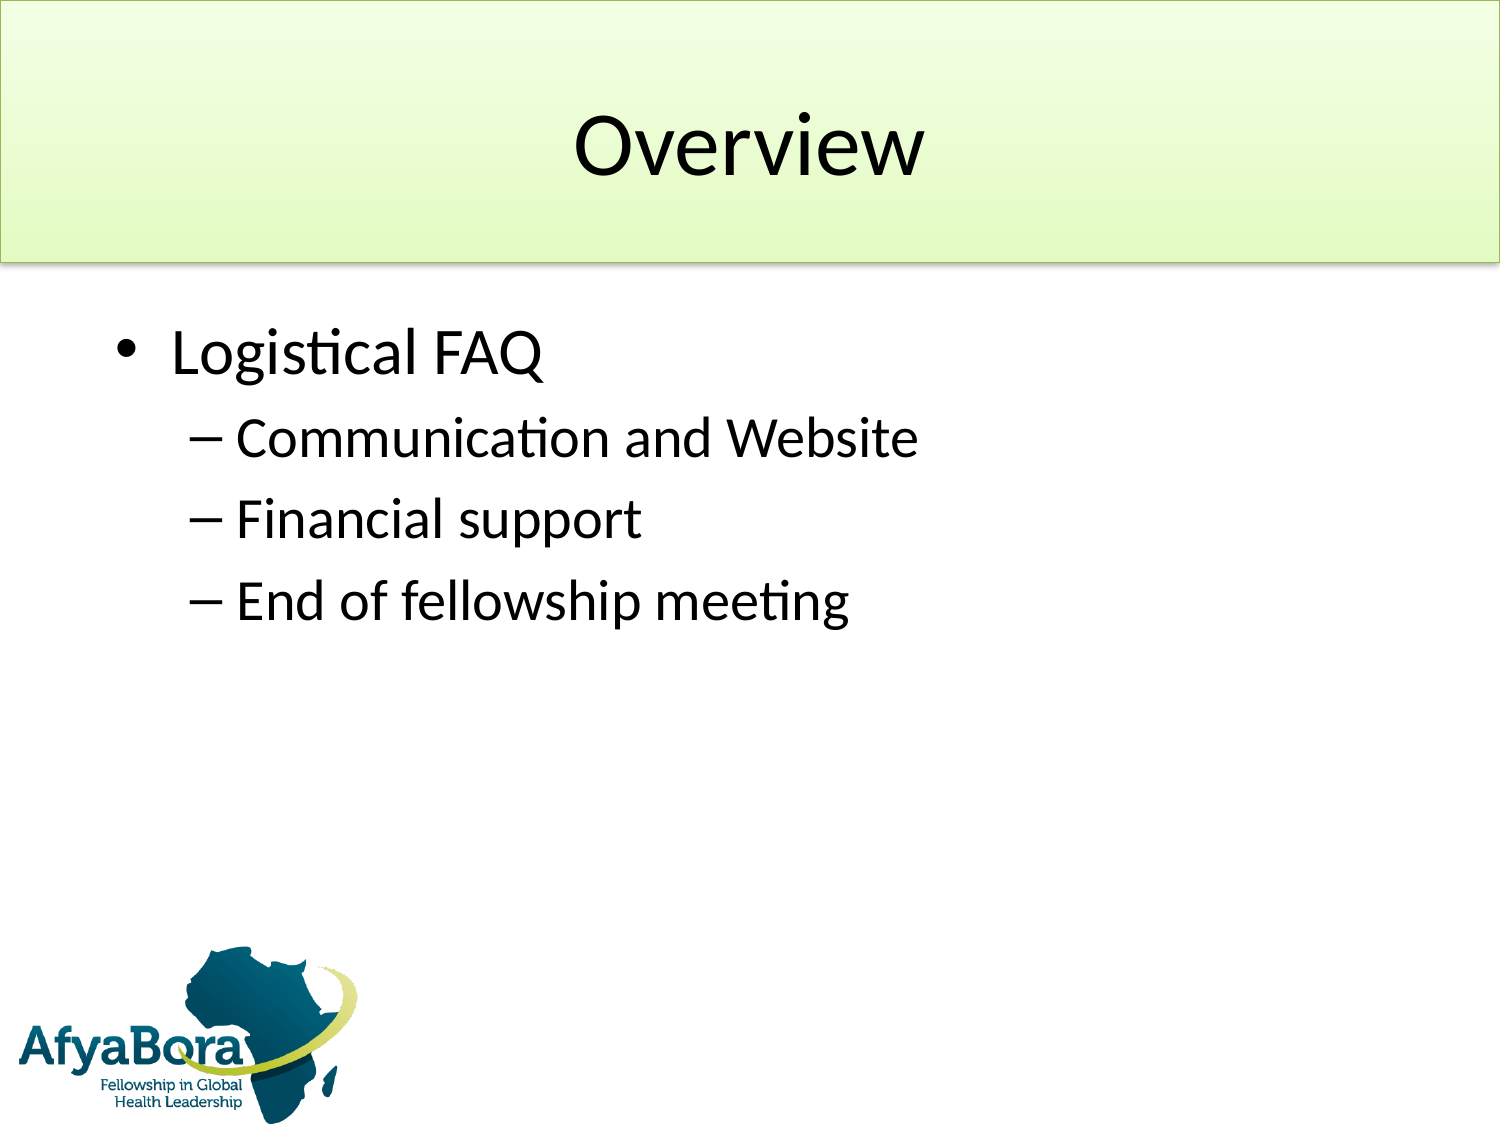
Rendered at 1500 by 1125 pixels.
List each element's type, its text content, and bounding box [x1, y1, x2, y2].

picture [17, 944, 358, 1125]
title Overview [75, 45, 1425, 233]
list Logistical FAQ Communication and Website Financial support End of fellowship meeting [99, 299, 1427, 850]
